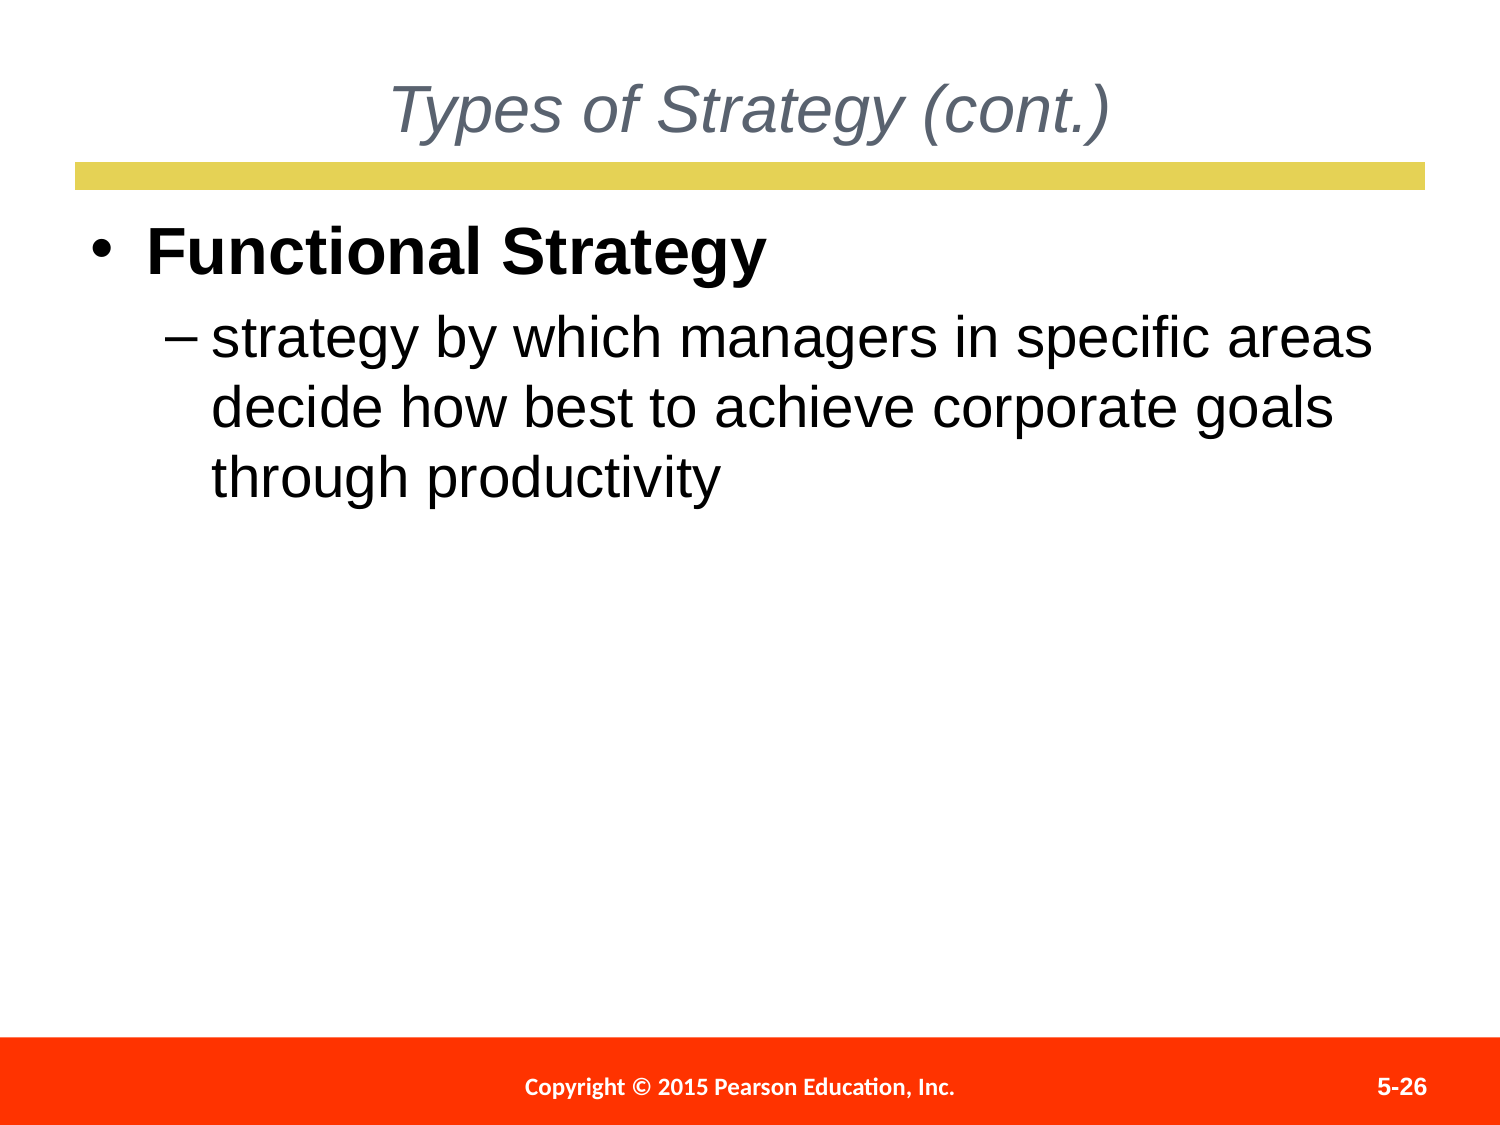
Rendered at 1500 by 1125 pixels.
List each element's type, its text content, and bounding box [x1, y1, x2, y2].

title Types of Strategy (cont.) [75, 12, 1425, 200]
list Functional Strategy strategy by which managers in specific areas decide how best to achieve corporate goals through productivity [75, 200, 1425, 1005]
